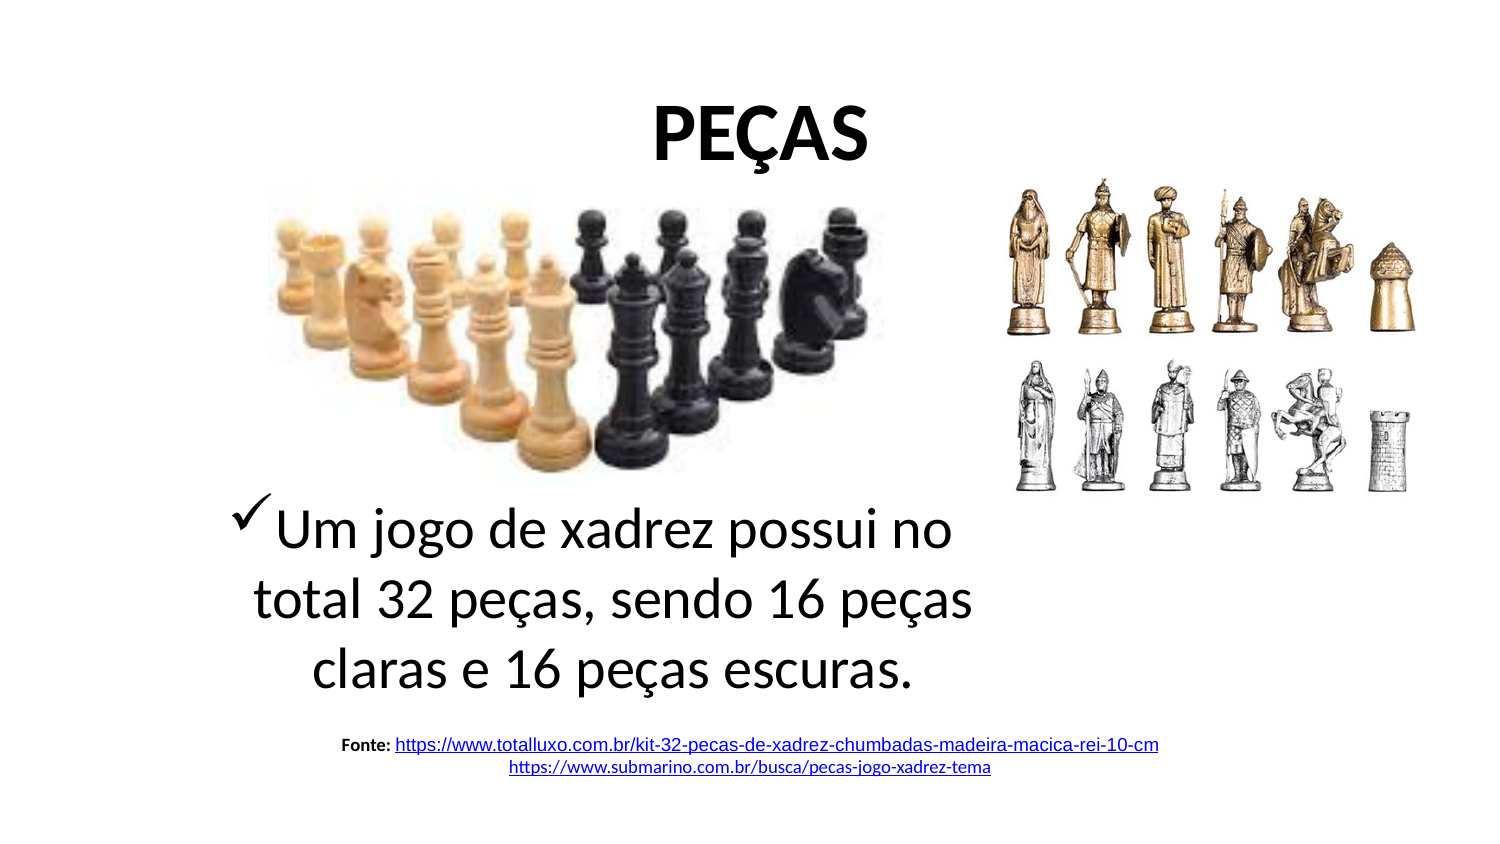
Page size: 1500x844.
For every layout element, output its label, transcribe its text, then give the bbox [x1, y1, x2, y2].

picture [997, 178, 1429, 516]
text_box PEÇAS [425, 80, 1075, 186]
text_box Fonte: https://www.totalluxo.com.br/kit-32-pecas-de-xadrez-chumbadas-madeira-macica-rei-10-cm https://www.submarino.com.br/busca/pecas-jogo-xadrez-tema [303, 724, 1197, 785]
text_box Um jogo de xadrez possui no total 32 peças, sendo 16 peças claras e 16 peças escuras. [162, 484, 1019, 844]
picture [267, 178, 893, 490]
